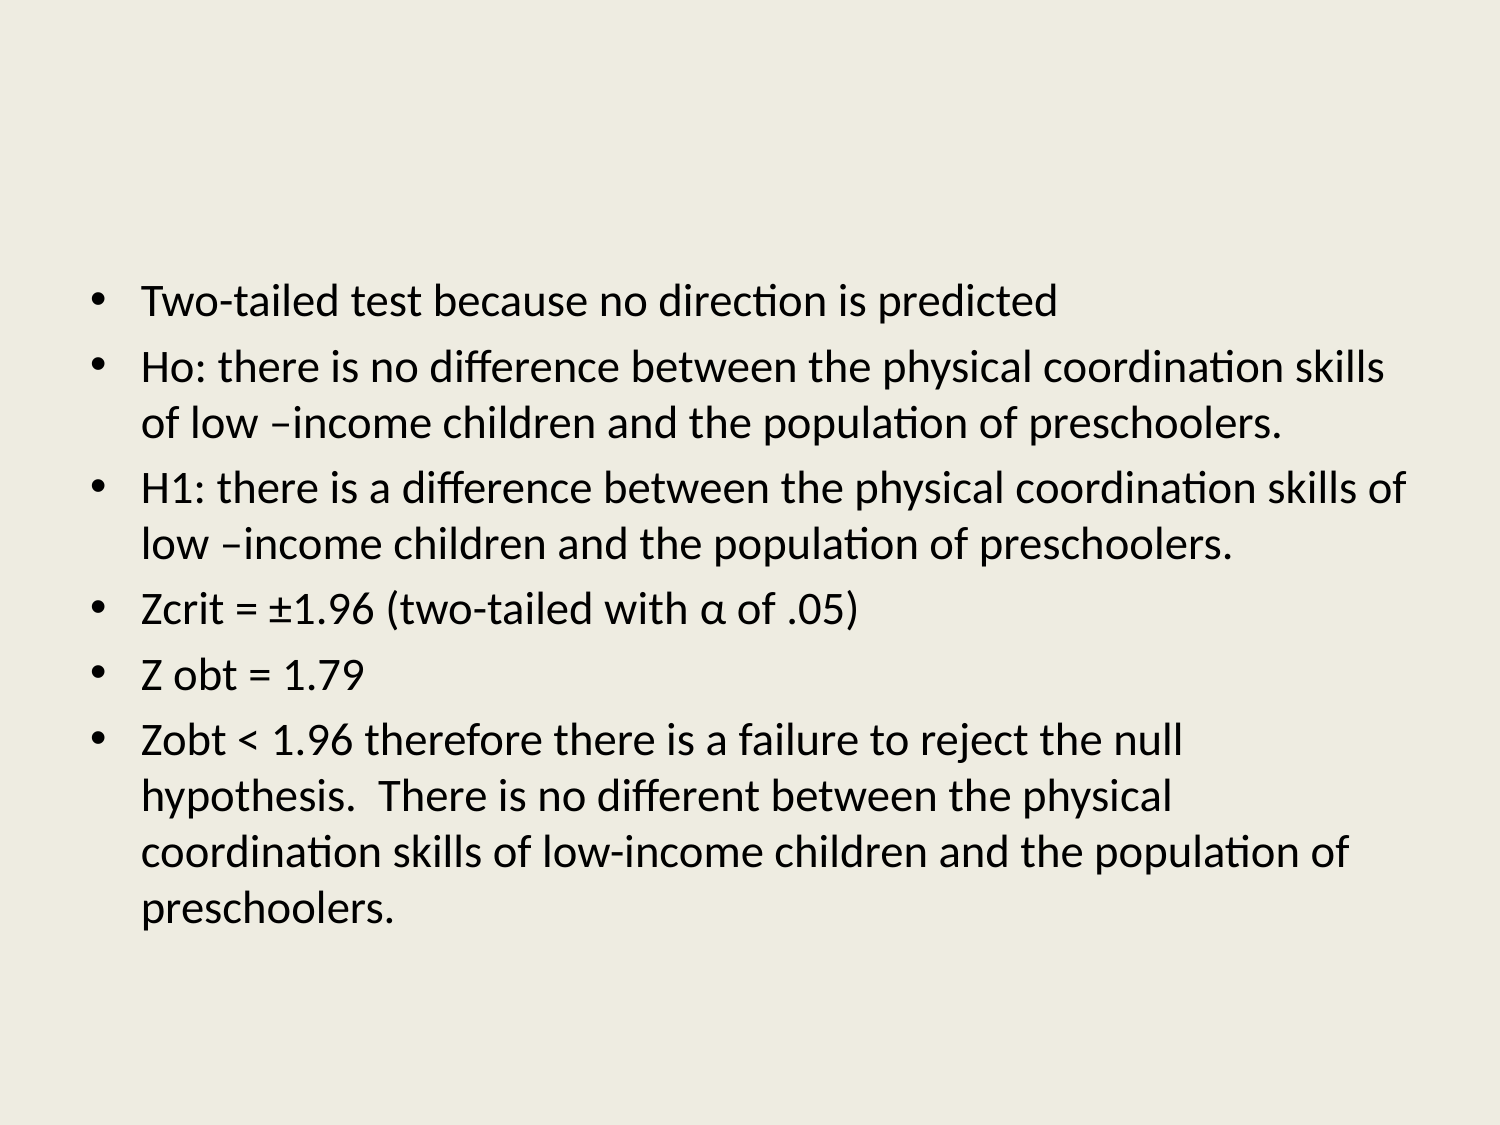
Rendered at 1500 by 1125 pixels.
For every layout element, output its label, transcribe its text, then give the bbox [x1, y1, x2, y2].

list Two-tailed test because no direction is predicted Ho: there is no difference between the physical coordination skills of low –income children and the population of preschoolers. H1: there is a difference between the physical coordination skills of low –income children and the population of preschoolers. Zcrit = ±1.96 (two-tailed with α of .05) Z obt = 1.79 Zobt < 1.96 therefore there is a failure to reject the null hypothesis. There is no different between the physical coordination skills of low-income children and the population of preschoolers. [75, 262, 1425, 1005]
